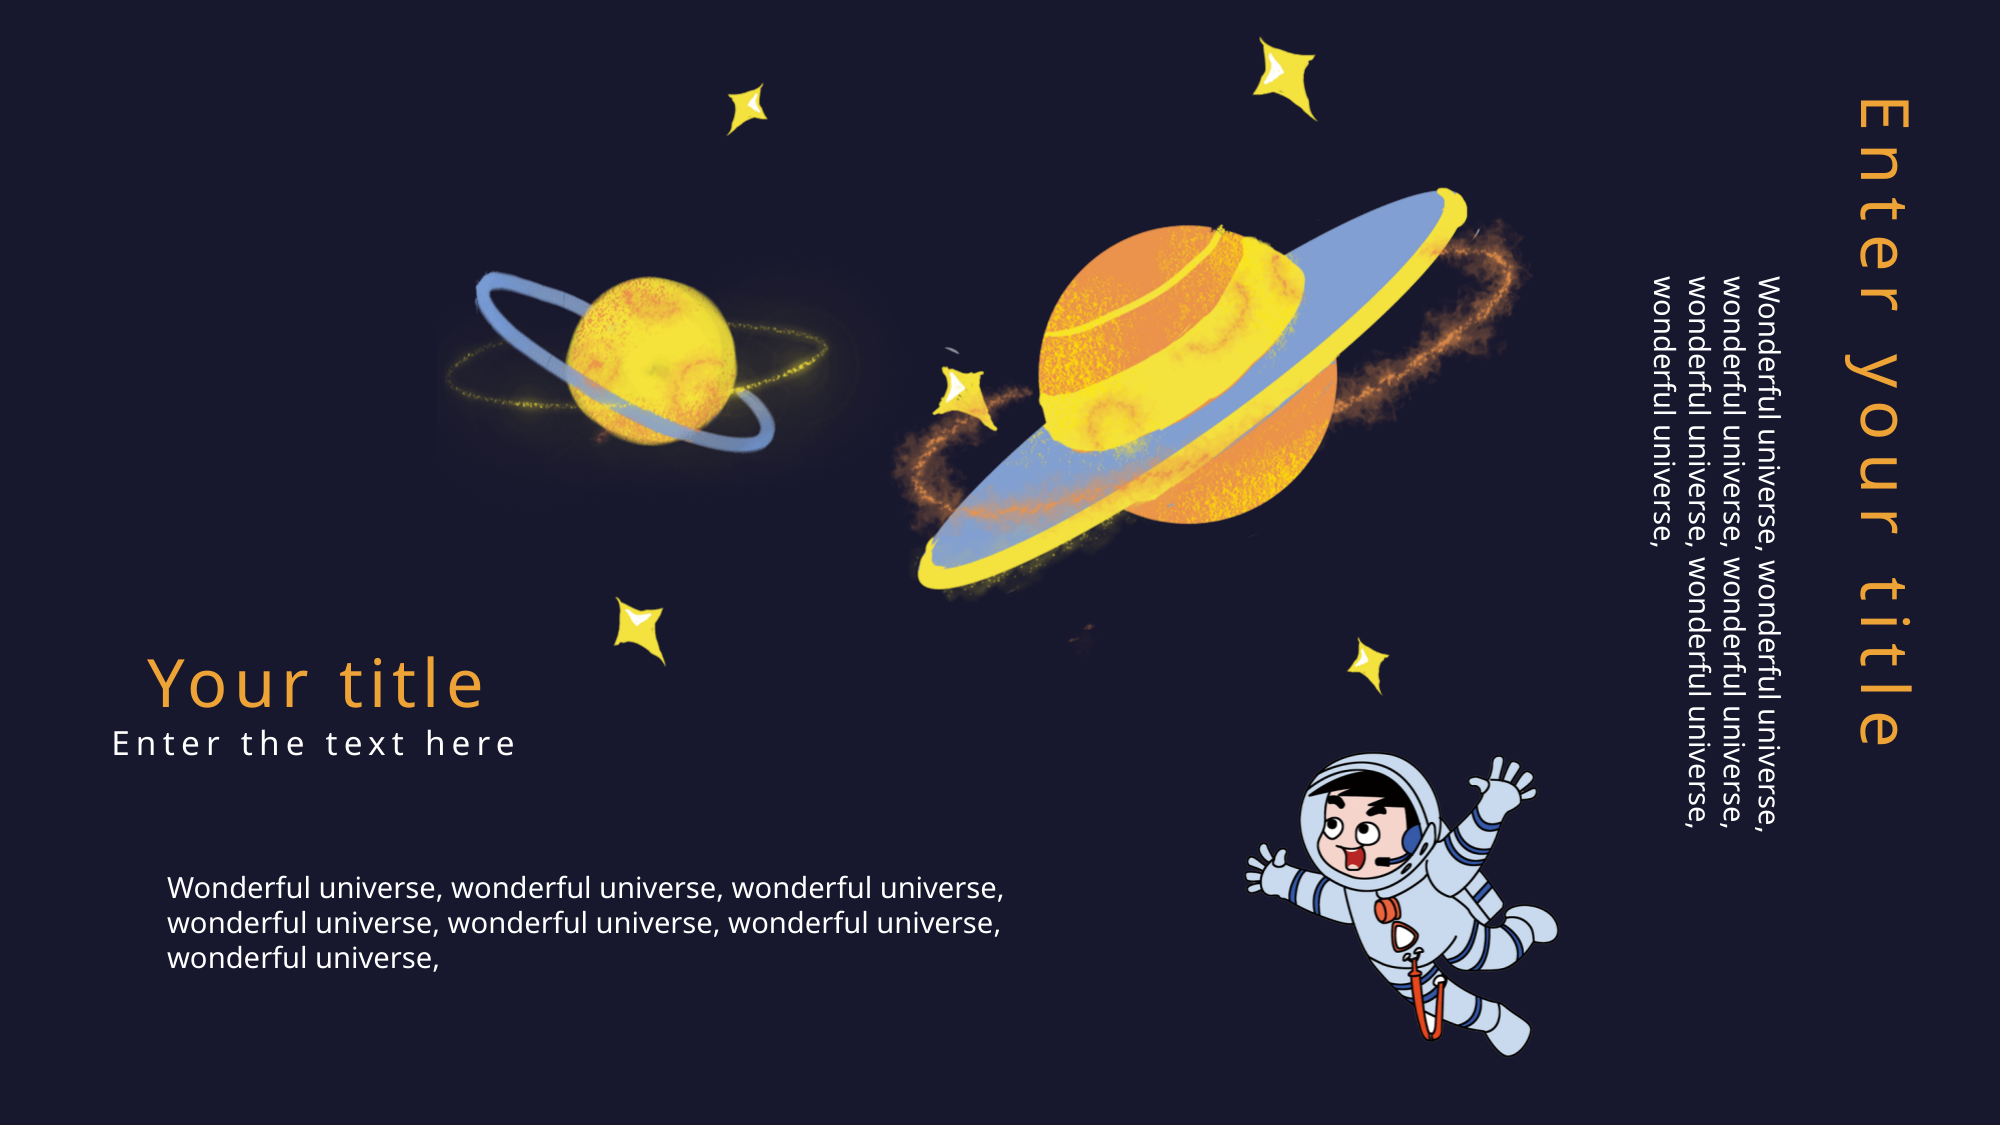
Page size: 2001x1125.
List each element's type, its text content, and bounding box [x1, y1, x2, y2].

text_box Your title [132, 592, 401, 714]
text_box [1659, 79, 1939, 983]
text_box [0, 714, 1059, 983]
picture [401, 0, 1618, 1067]
